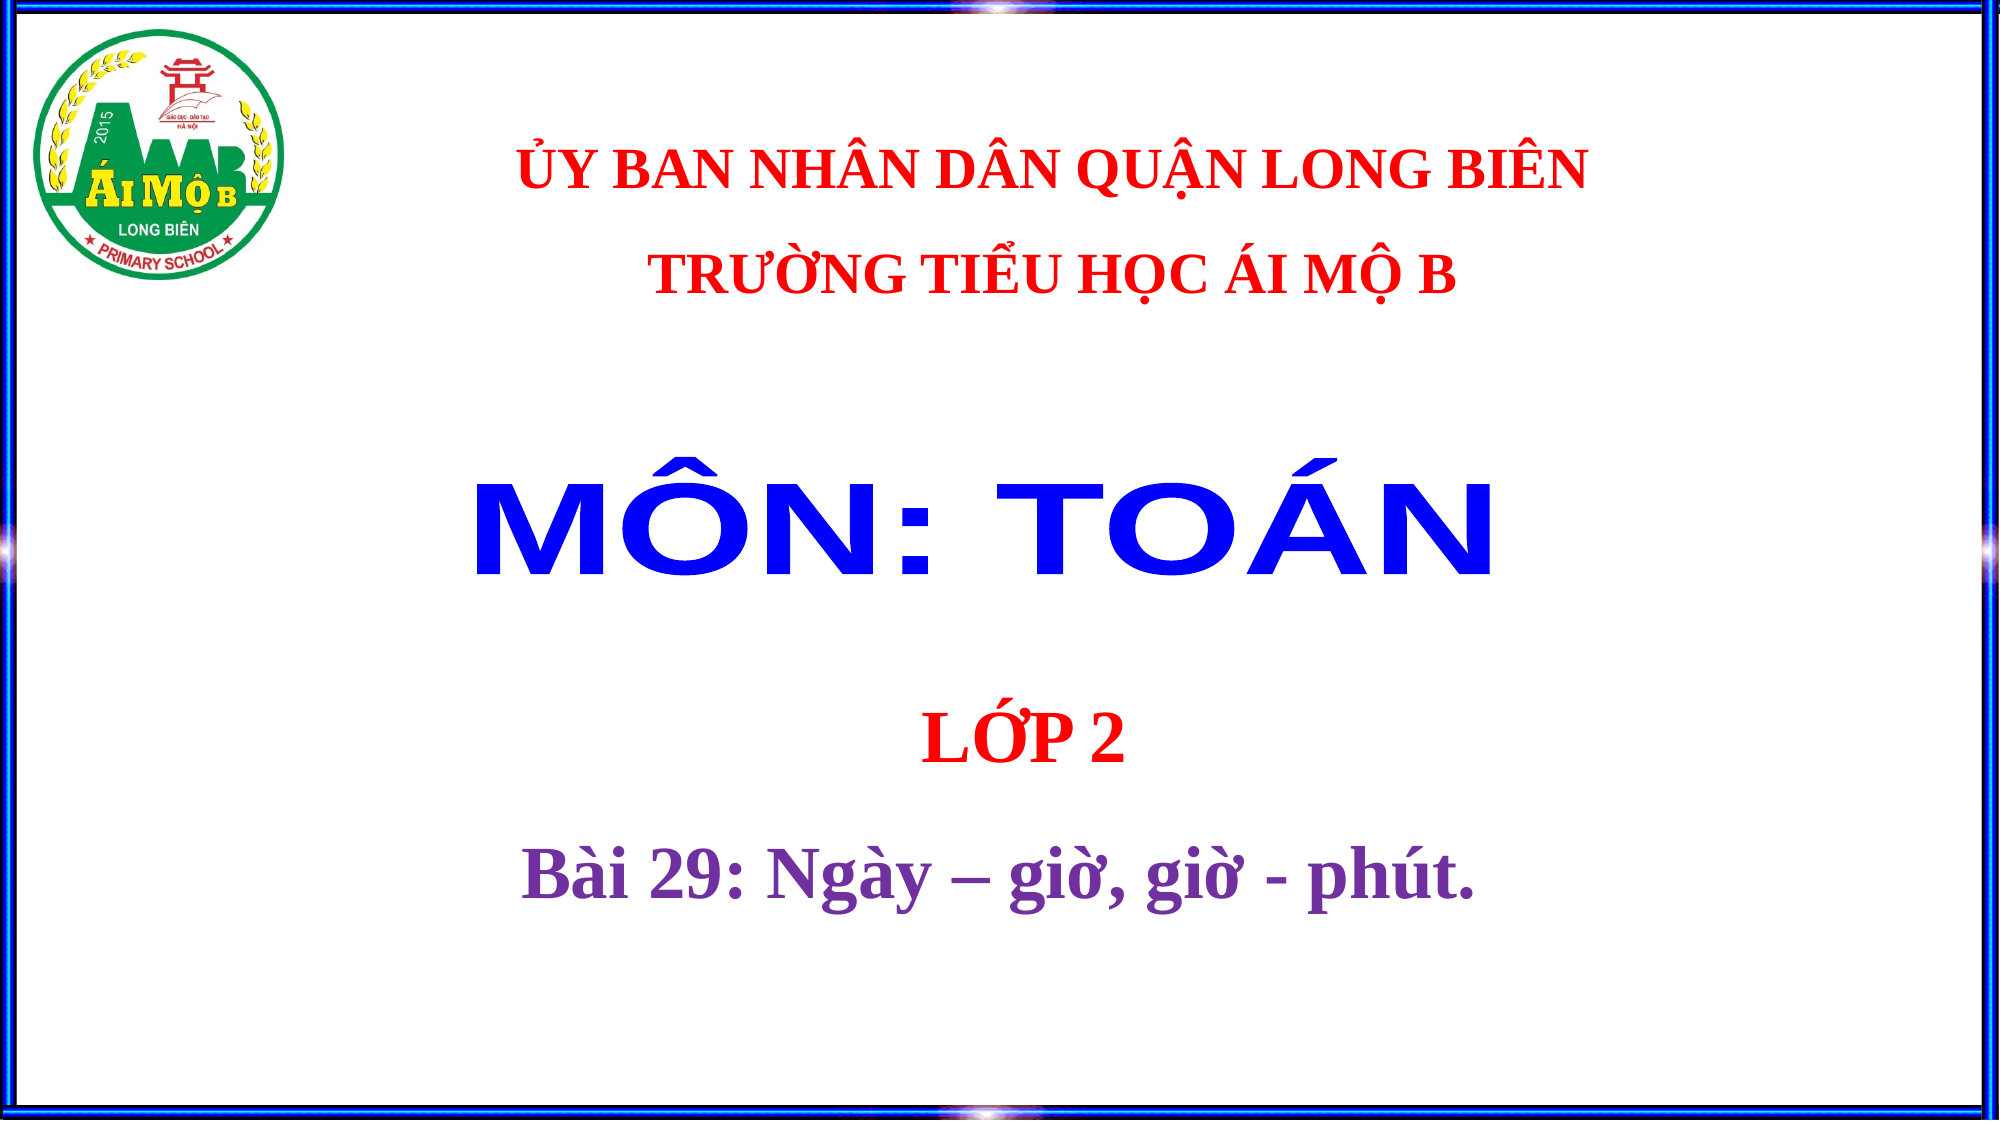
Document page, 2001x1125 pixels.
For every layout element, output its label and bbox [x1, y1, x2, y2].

picture [32, 28, 284, 280]
text_box [0, 0, 2000, 1120]
